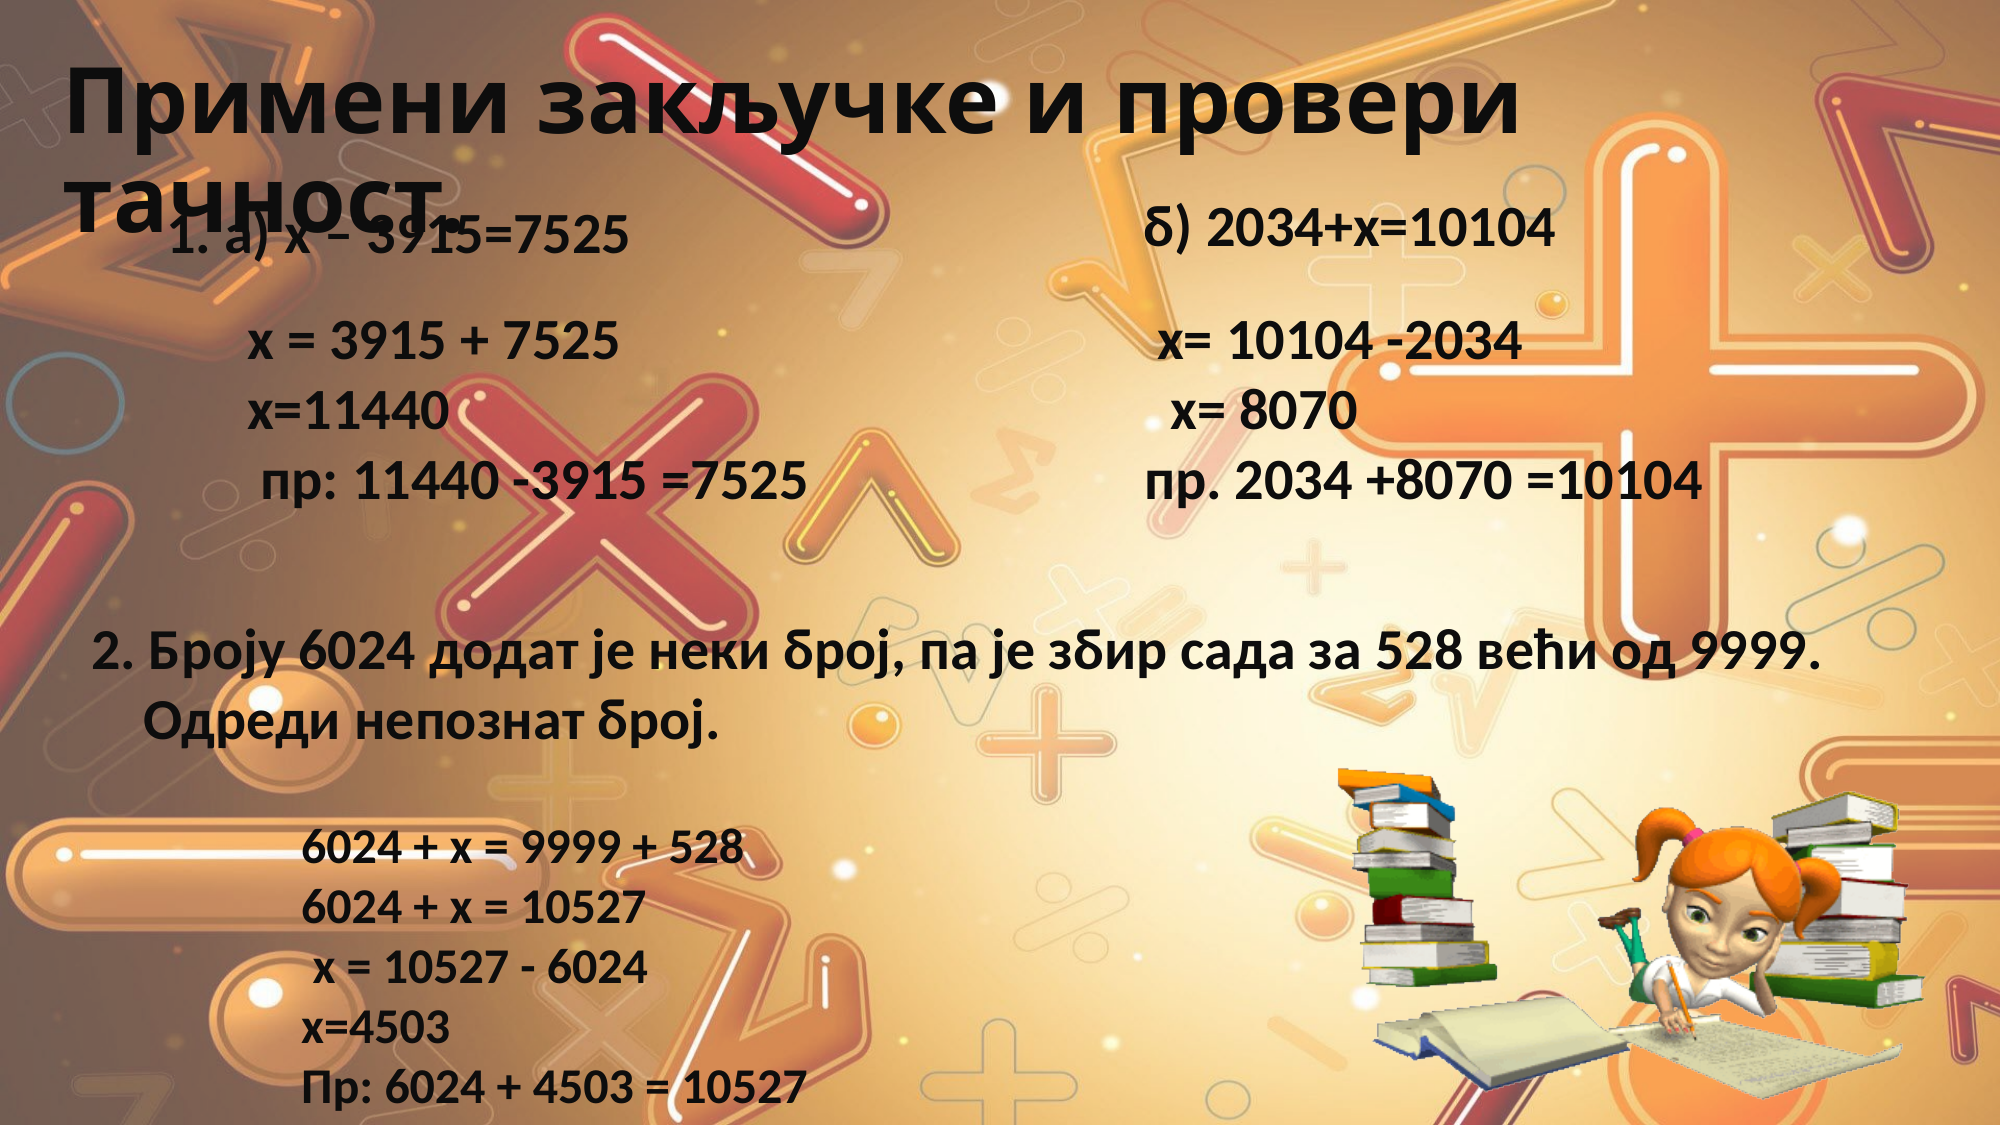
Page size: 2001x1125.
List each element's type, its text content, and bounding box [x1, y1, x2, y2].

text_box б) 2034+х=10104 [1129, 180, 2000, 266]
text_box х = 3915 + 7525 х=11440 пр: 11440 -3915 =7525 [219, 293, 1285, 519]
text_box Примени закључке и провери тачност. [47, 47, 1715, 235]
text_box х= 10104 -2034 х= 8070 пр. 2034 +8070 =10104 [1285, 293, 1830, 519]
picture [1324, 762, 1934, 1125]
text_box 6024 + х = 9999 + 528 6024 + х = 10527 х = 10527 - 6024 х=4503 Пр: 6024 + 4503 = 10527 [286, 806, 1324, 1122]
text_box 1. а) х – 3915=7525 [151, 195, 847, 284]
text_box 2. Броју 6024 додат је неки број, па је збир сада за 528 већи од 9999. Одреди непознат број. [76, 604, 1869, 759]
